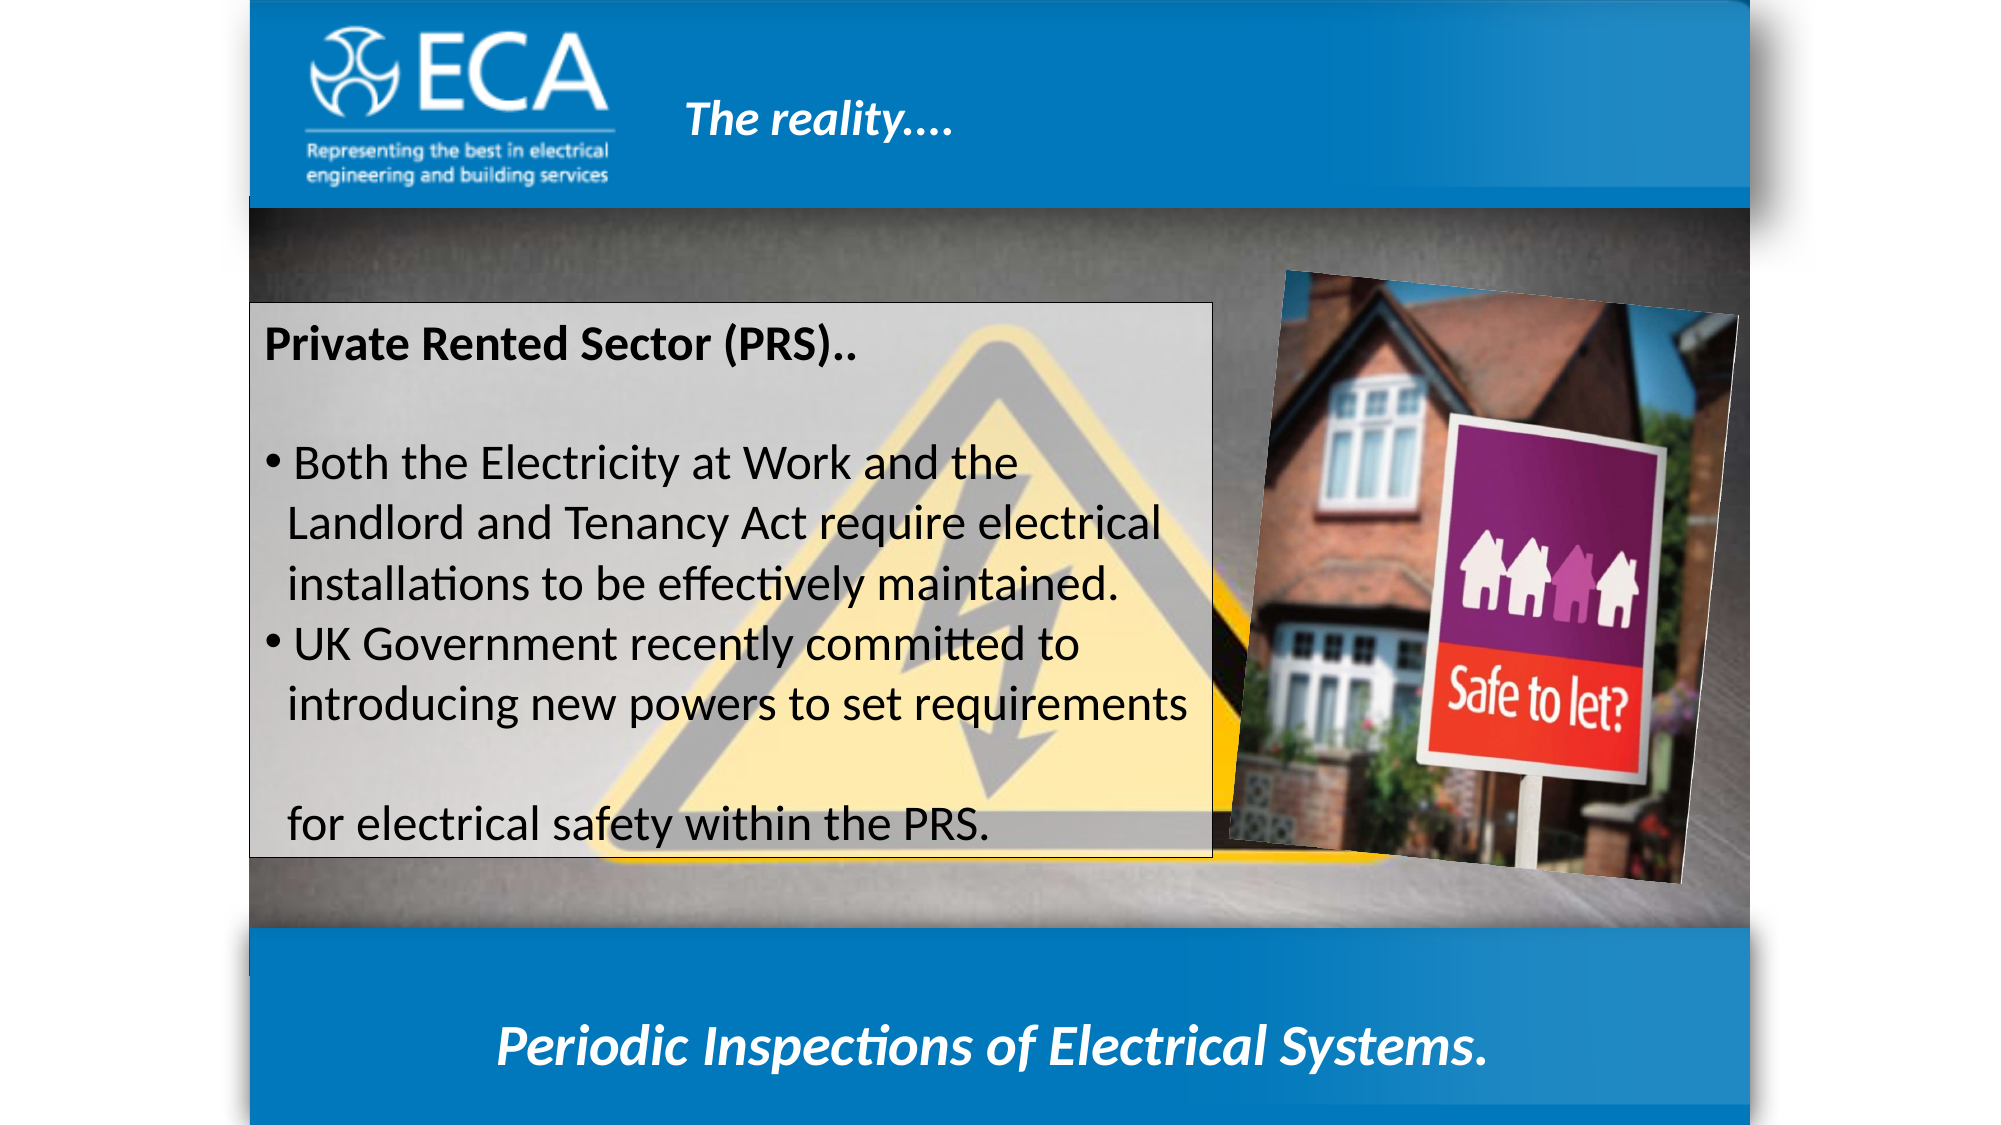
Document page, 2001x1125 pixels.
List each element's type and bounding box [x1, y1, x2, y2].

picture [249, 0, 1751, 1125]
